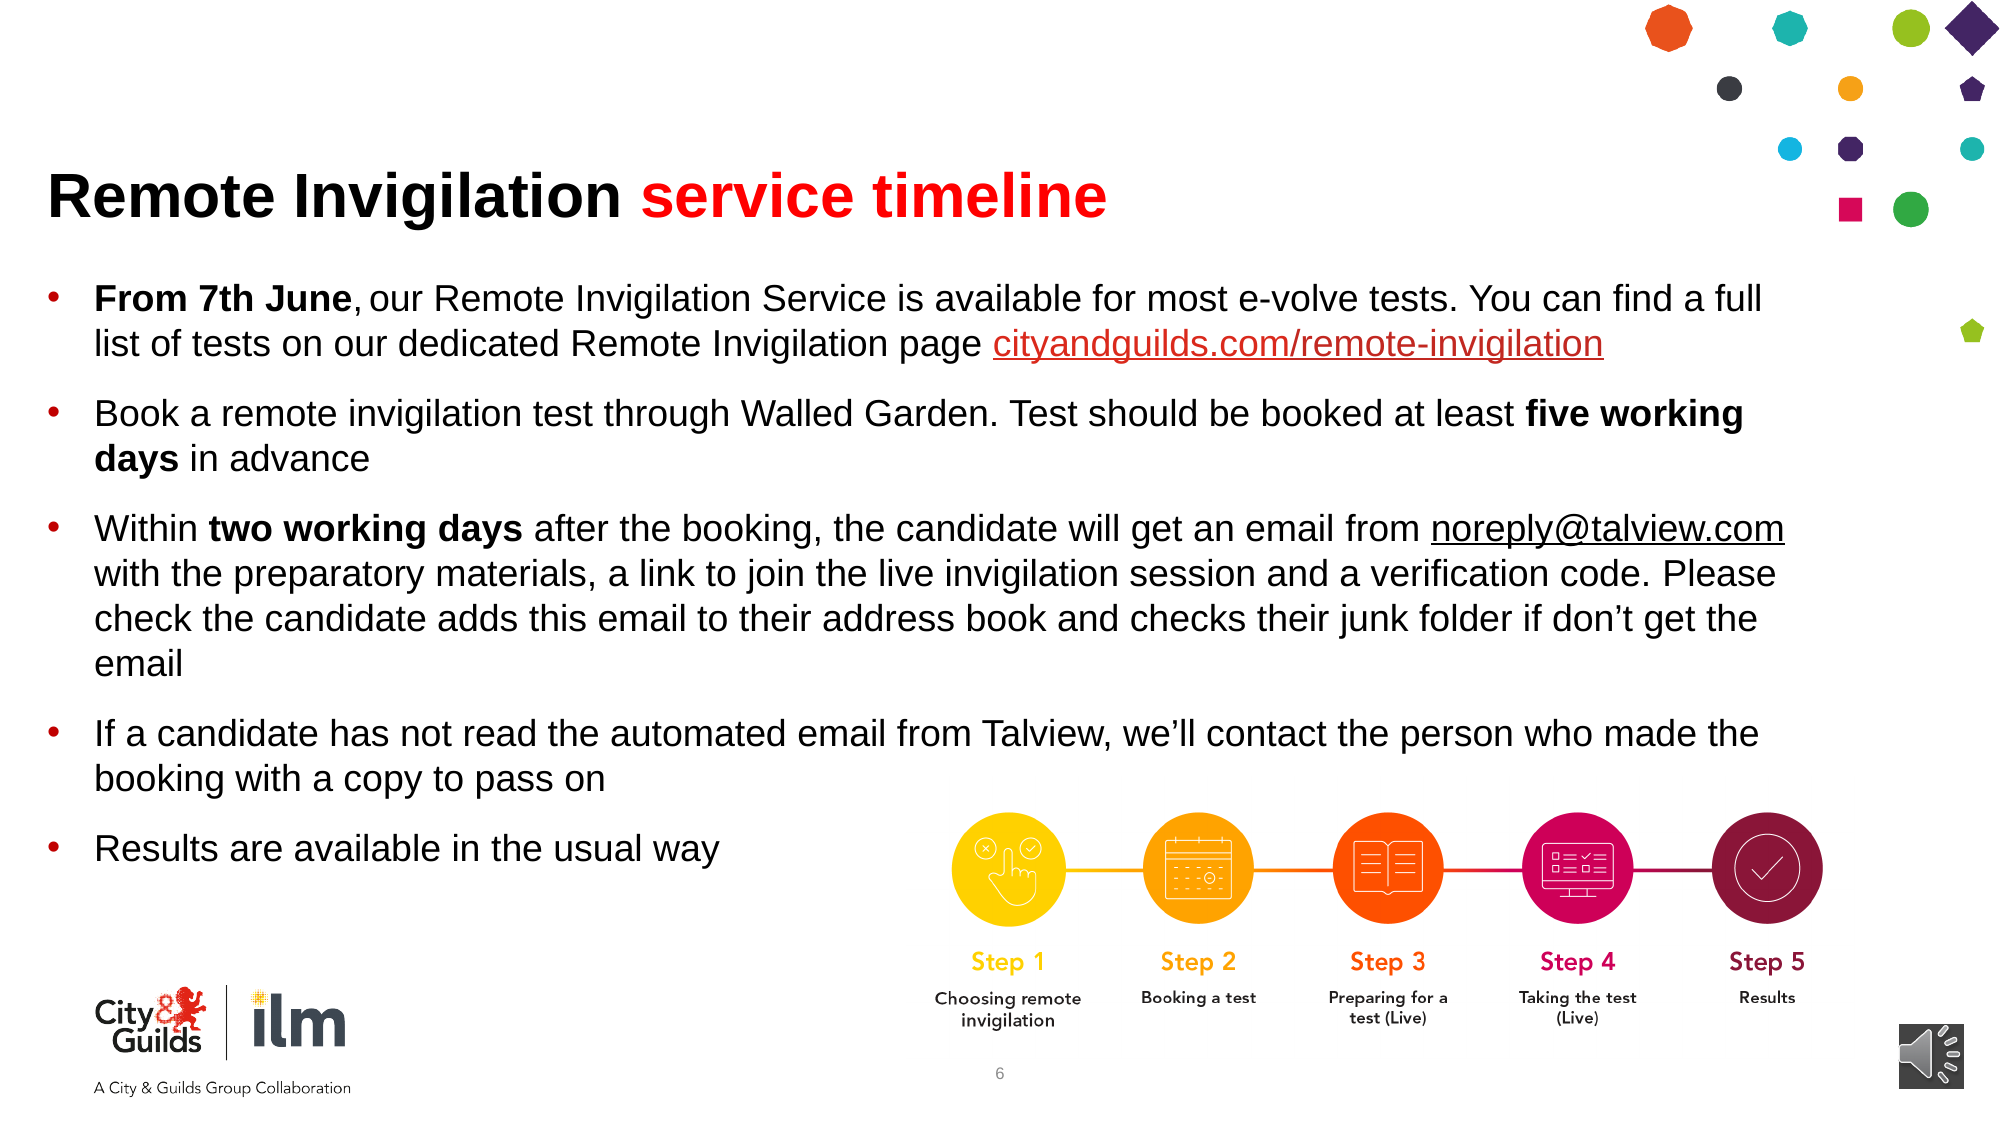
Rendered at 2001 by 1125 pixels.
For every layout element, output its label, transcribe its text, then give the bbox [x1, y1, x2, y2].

title Remote Invigilation service timeline [47, 163, 1827, 281]
picture [1643, 0, 2000, 346]
picture [906, 776, 1855, 1059]
picture [93, 985, 351, 1100]
picture [1897, 1022, 1965, 1090]
slide_number 6 [774, 1042, 1225, 1103]
text_box From 7th June, our Remote Invigilation Service is available for most e-volve tests. You can find a full list of tests on our dedicated Remote Invigilation page cityandguilds.com/remote-invigilation Book a remote invigilation test through Walled Garden. Test should be booked at least five working days in advance Within two working days after the booking, the candidate will get an email from noreply@talview.com with the preparatory materials, a link to join the live invigilation session and a verification code. Please check the candidate adds this email to their address book and checks their junk folder if don’t get the email If a candidate has not read the automated email from Talview, we’ll contact the person who made the booking with a copy to pass on Results are available in the usual way [47, 273, 1812, 777]
